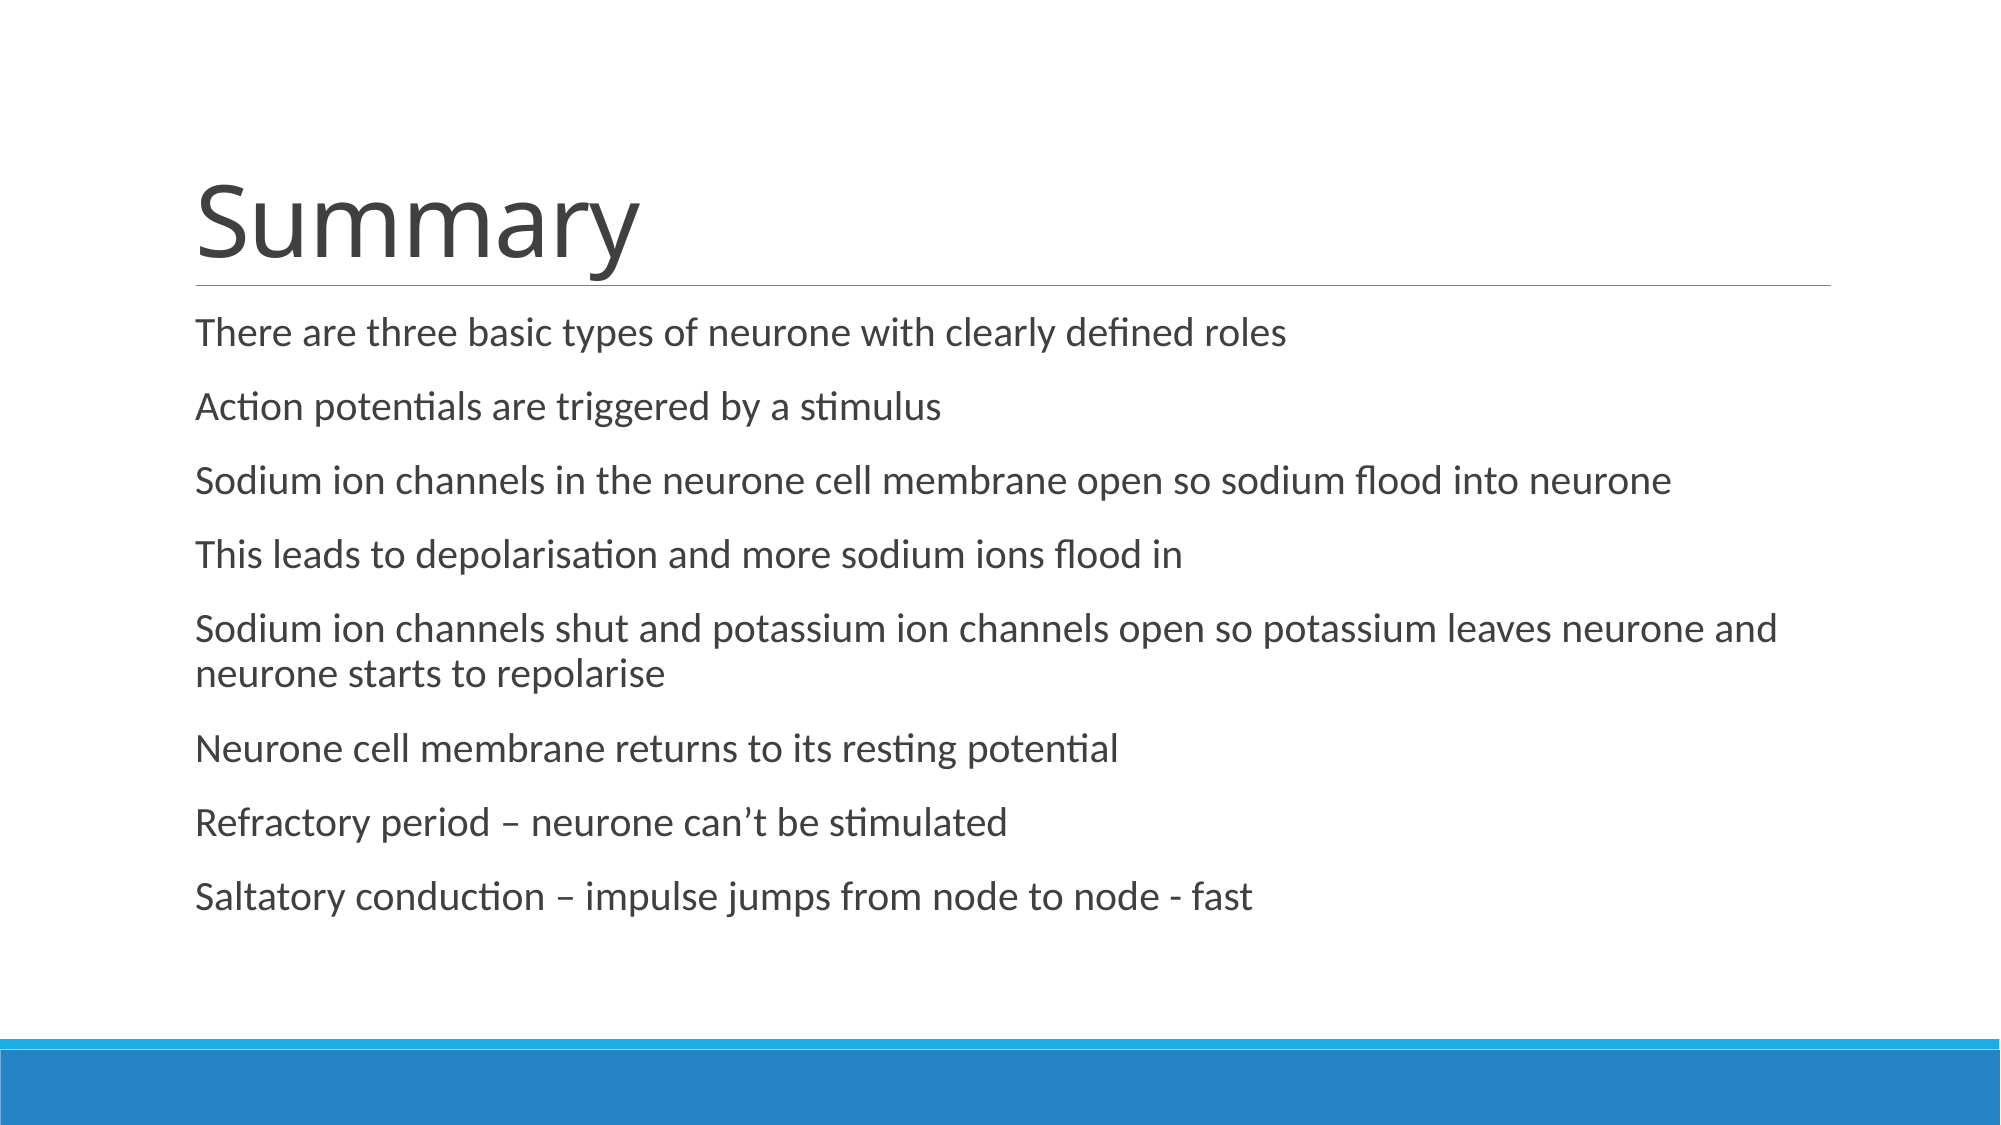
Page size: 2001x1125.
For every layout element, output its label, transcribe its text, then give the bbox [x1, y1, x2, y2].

title Summary [180, 47, 1830, 285]
list There are three basic types of neurone with clearly defined roles Action potentials are triggered by a stimulus Sodium ion channels in the neurone cell membrane open so sodium flood into neurone This leads to depolarisation and more sodium ions flood in Sodium ion channels shut and potassium ion channels open so potassium leaves neurone and neurone starts to repolarise Neurone cell membrane returns to its resting potential Refractory period – neurone can’t be stimulated Saltatory conduction – impulse jumps from node to node - fast [180, 302, 1830, 963]
